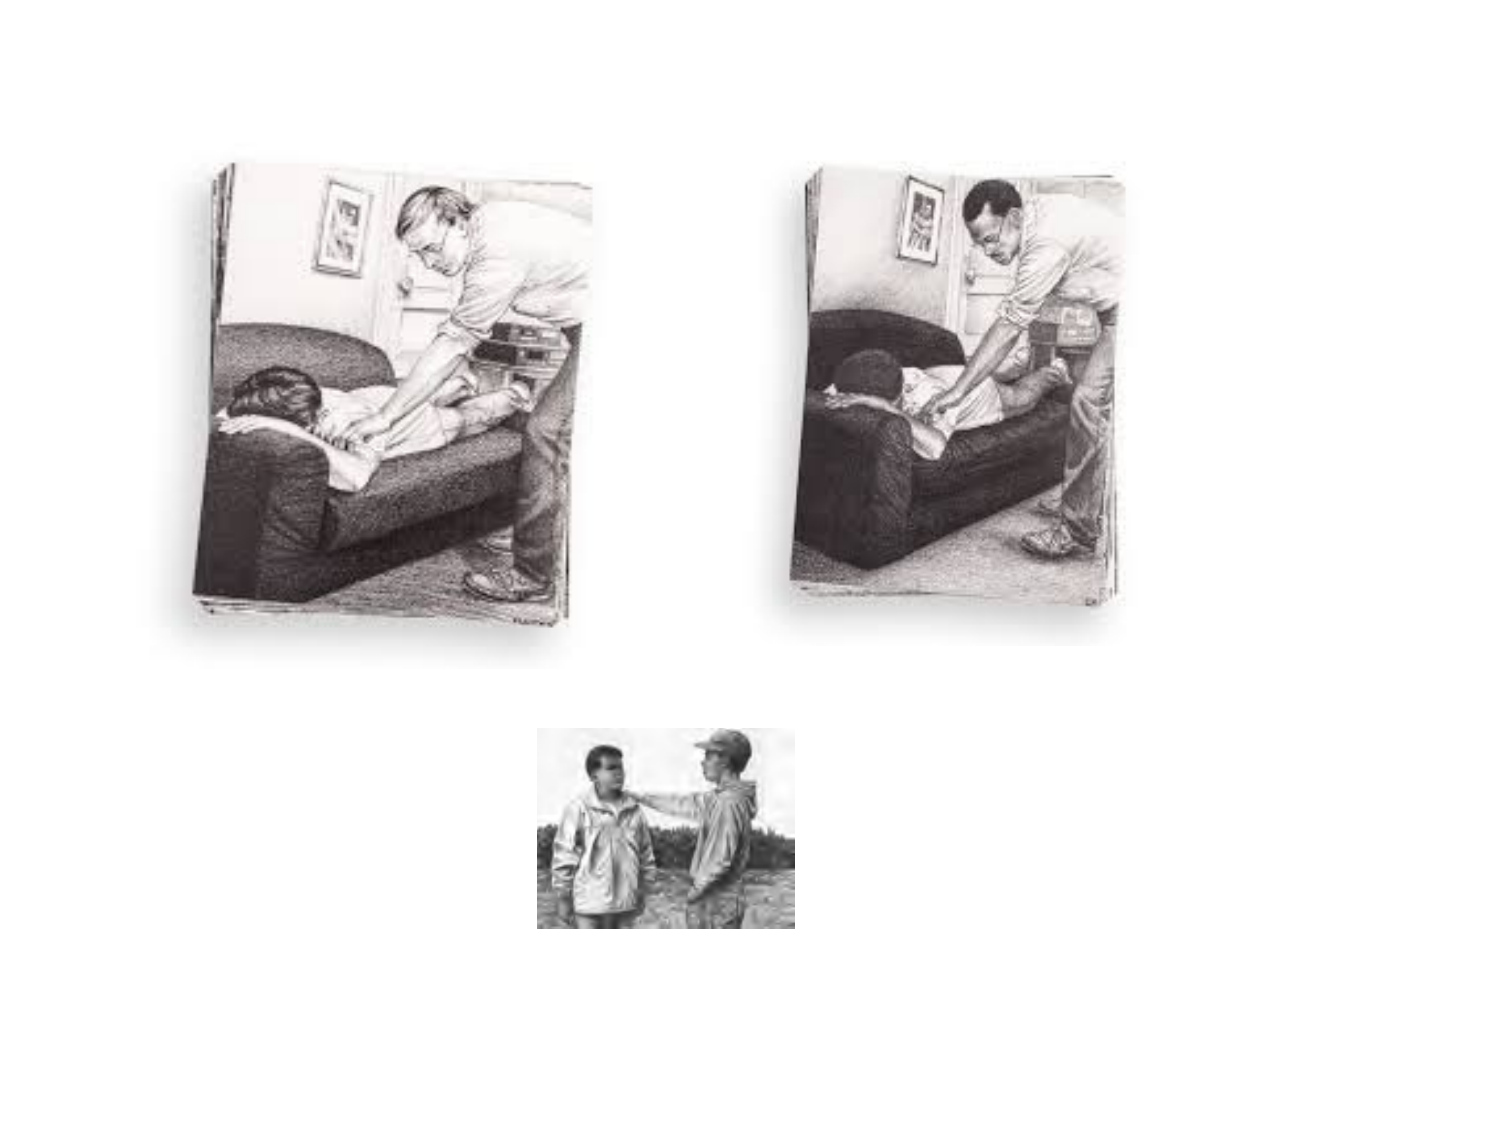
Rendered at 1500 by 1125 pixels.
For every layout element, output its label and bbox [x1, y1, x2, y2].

picture [88, 125, 680, 669]
picture [702, 125, 1200, 646]
picture [537, 727, 795, 930]
